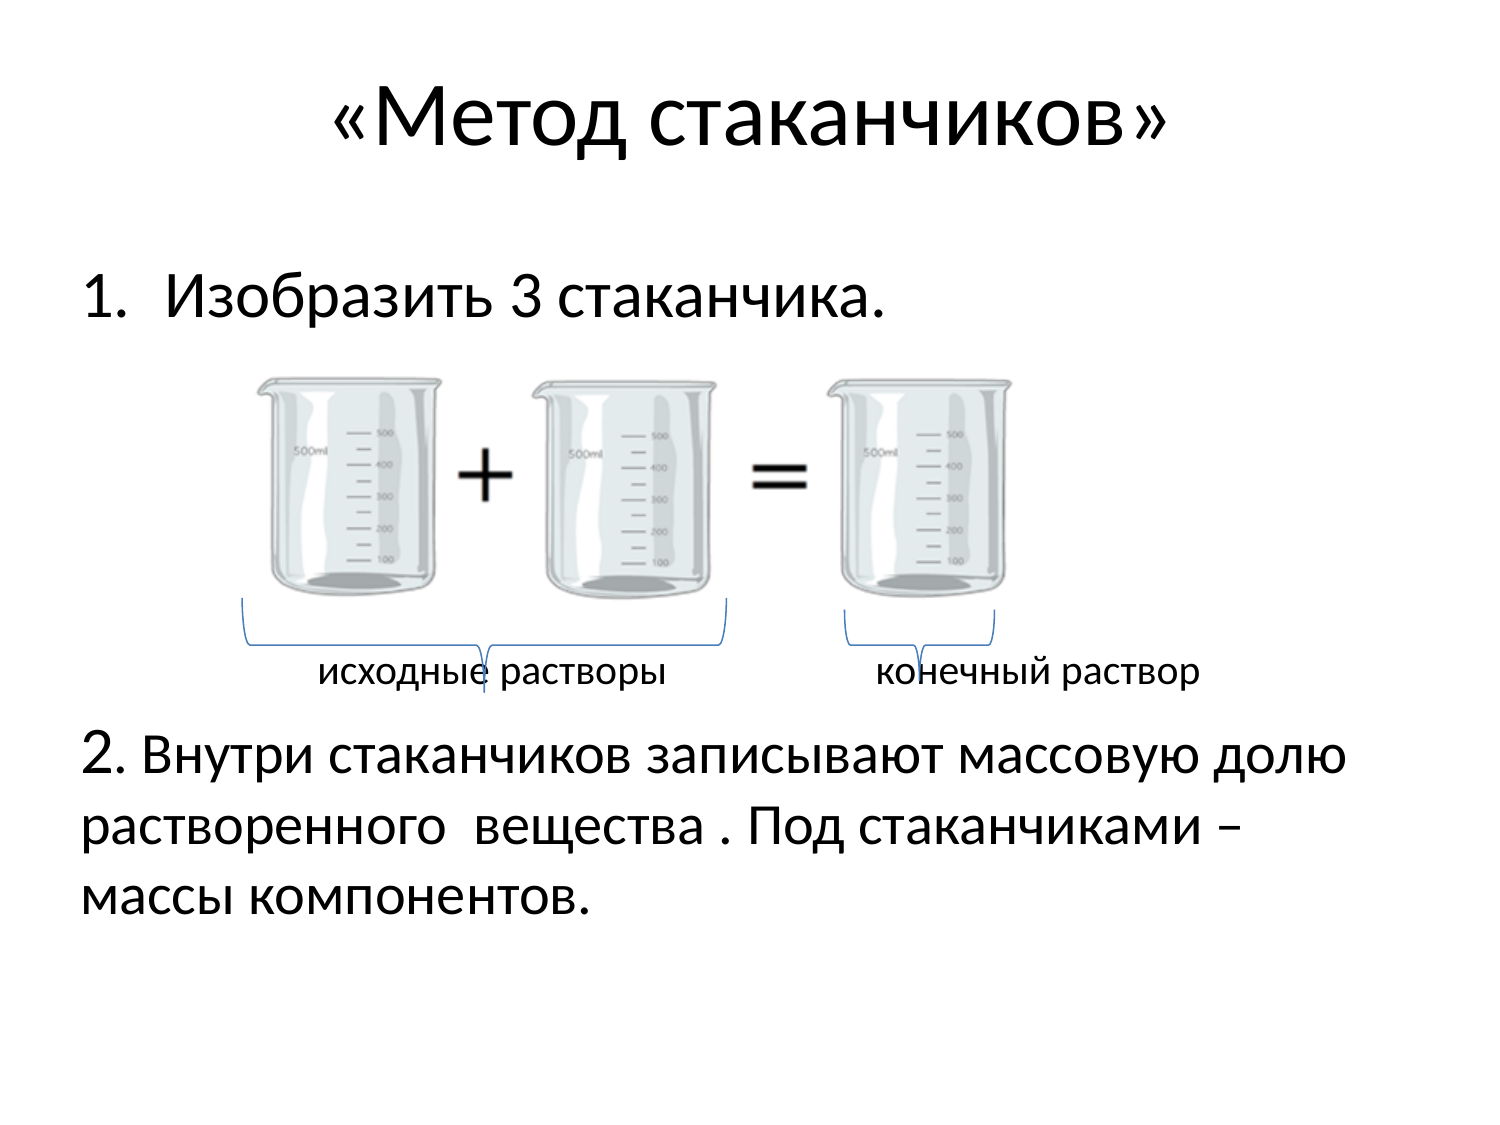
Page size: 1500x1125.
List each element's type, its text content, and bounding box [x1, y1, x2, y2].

list Изобразить 3 стаканчика. исходные растворы конечный раствор 2. Внутри стаканчиков записывают массовую долю растворенного вещества . Под стаканчиками – массы компонентов. [64, 243, 1415, 998]
title «Метод стаканчиков» [75, 45, 1425, 173]
picture [159, 278, 1212, 736]
